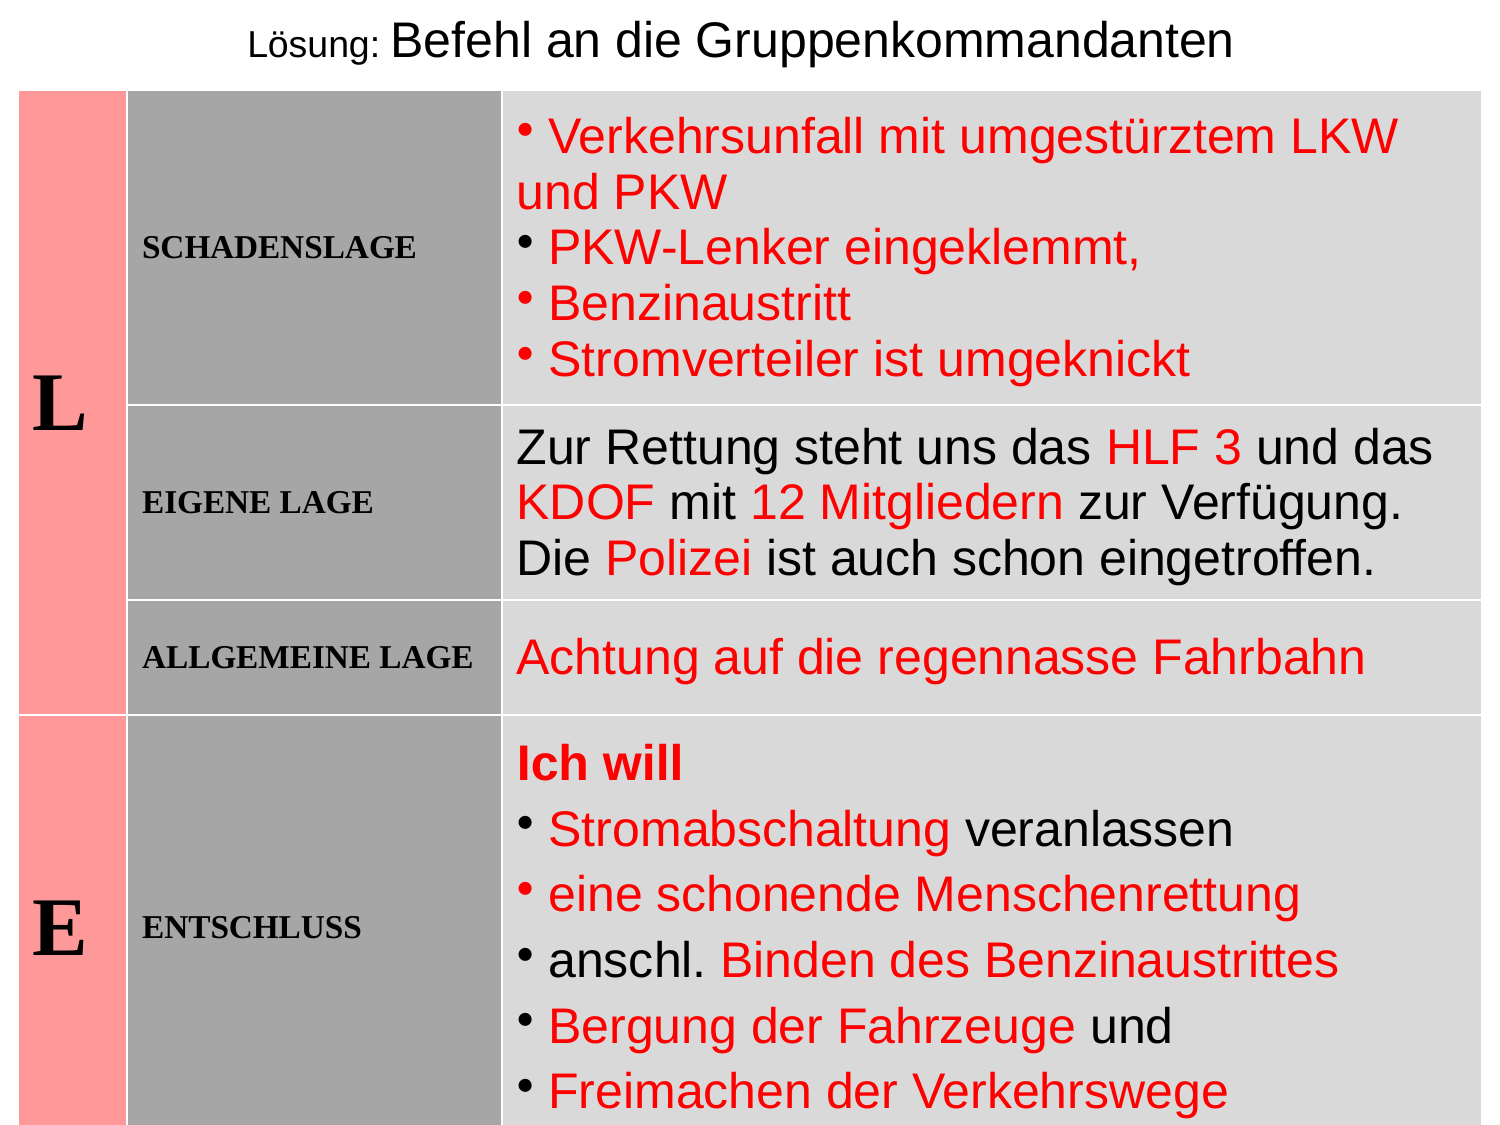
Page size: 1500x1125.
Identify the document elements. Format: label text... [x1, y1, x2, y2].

table_cell EIGENE LAGE [128, 406, 501, 599]
table_header SCHADENSLAGE [128, 91, 501, 404]
table_cell ALLGEMEINE LAGE [128, 601, 501, 714]
table_cell Zur Rettung steht uns das HLF 3 und das KDOF mit 12 Mitgliedern zur Verfügung. Die Polizei ist auch schon eingetroffen. [503, 406, 1481, 599]
table_header L [19, 91, 126, 714]
table_header Verkehrsunfall mit umgestürztem LKW und PKW PKW-Lenker eingeklemmt, Benzinaustritt Stromverteiler ist umgeknickt [503, 91, 1481, 404]
table_cell Ich will Stromabschaltung veranlassen eine schonende Menschenrettung anschl. Binden des Benzinaustrittes Bergung der Fahrzeuge und Freimachen der Verkehrswege [503, 716, 1481, 1125]
table_cell E [19, 716, 126, 1125]
table_cell Achtung auf die regennasse Fahrbahn [503, 601, 1481, 714]
table_cell ENTSCHLUSS [128, 716, 501, 1125]
text_box Lösung: Befehl an die Gruppenkommandanten [17, 0, 1465, 75]
